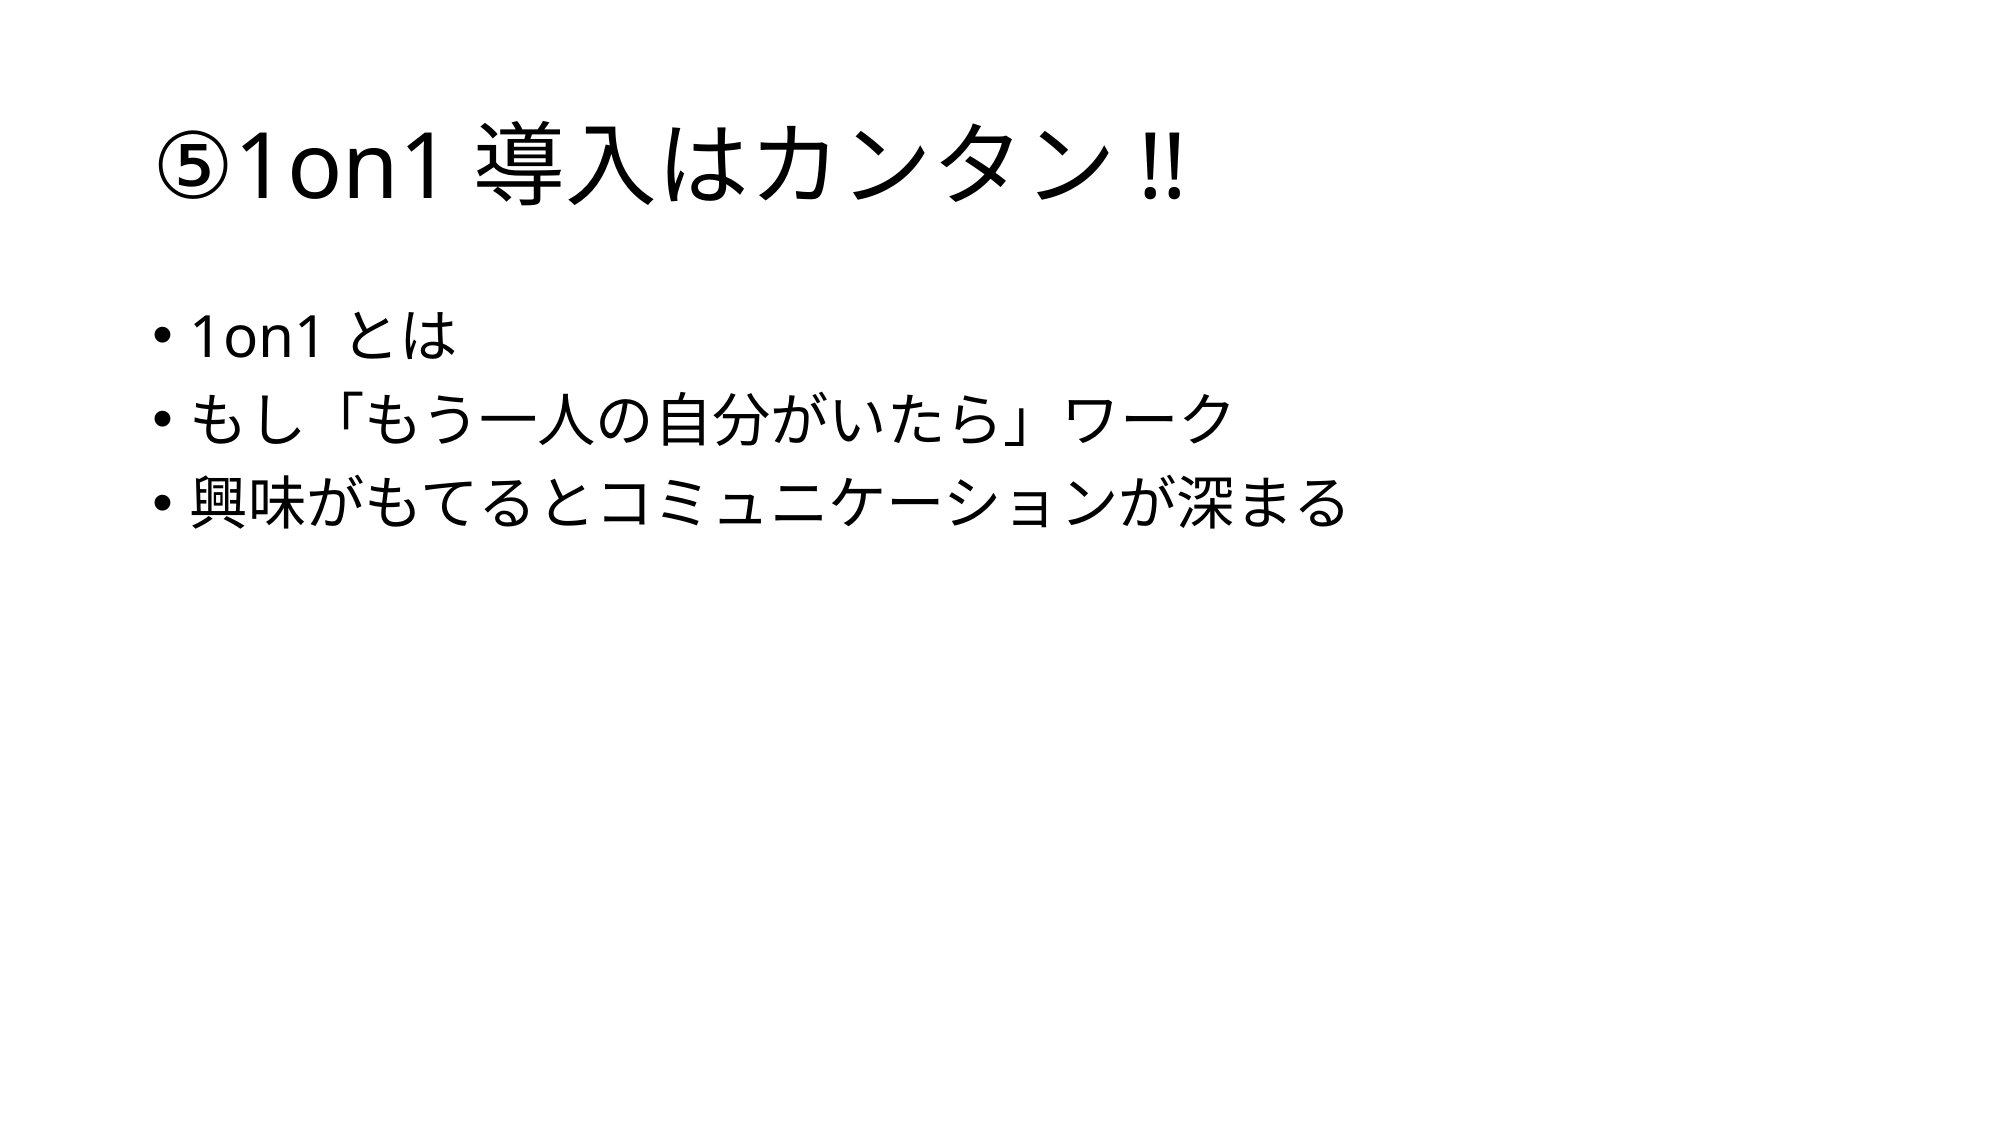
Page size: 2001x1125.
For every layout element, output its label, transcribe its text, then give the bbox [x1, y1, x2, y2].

list 1on1とは もし「もう一人の自分がいたら」ワーク 興味がもてるとコミュニケーションが深まる [137, 299, 1863, 1014]
title ⑤1on1導入はカンタン!! [137, 59, 1863, 278]
